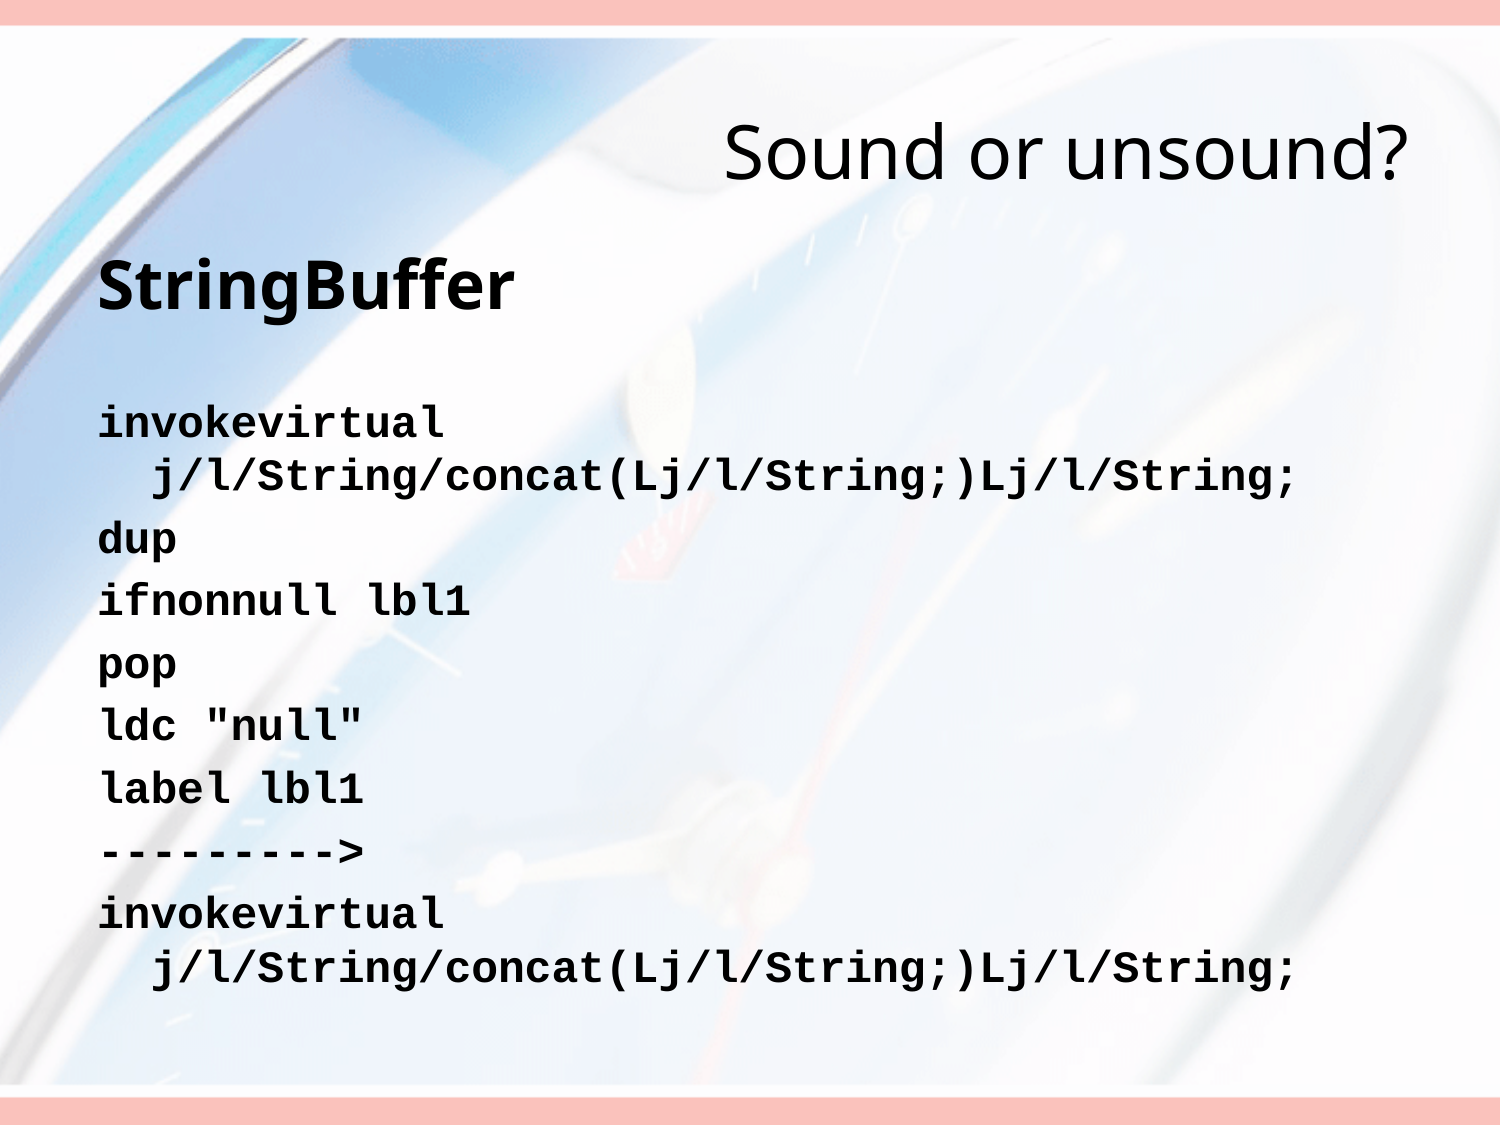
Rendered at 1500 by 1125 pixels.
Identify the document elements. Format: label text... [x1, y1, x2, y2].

list StringBuffer invokevirtual j/l/String/concat(Lj/l/String;)Lj/l/String; dup ifnonnull lbl1 pop ldc "null" label lbl1 ---------> invokevirtual j/l/String/concat(Lj/l/String;)Lj/l/String; [81, 234, 1425, 1006]
title Sound or unsound? [81, 87, 1425, 212]
